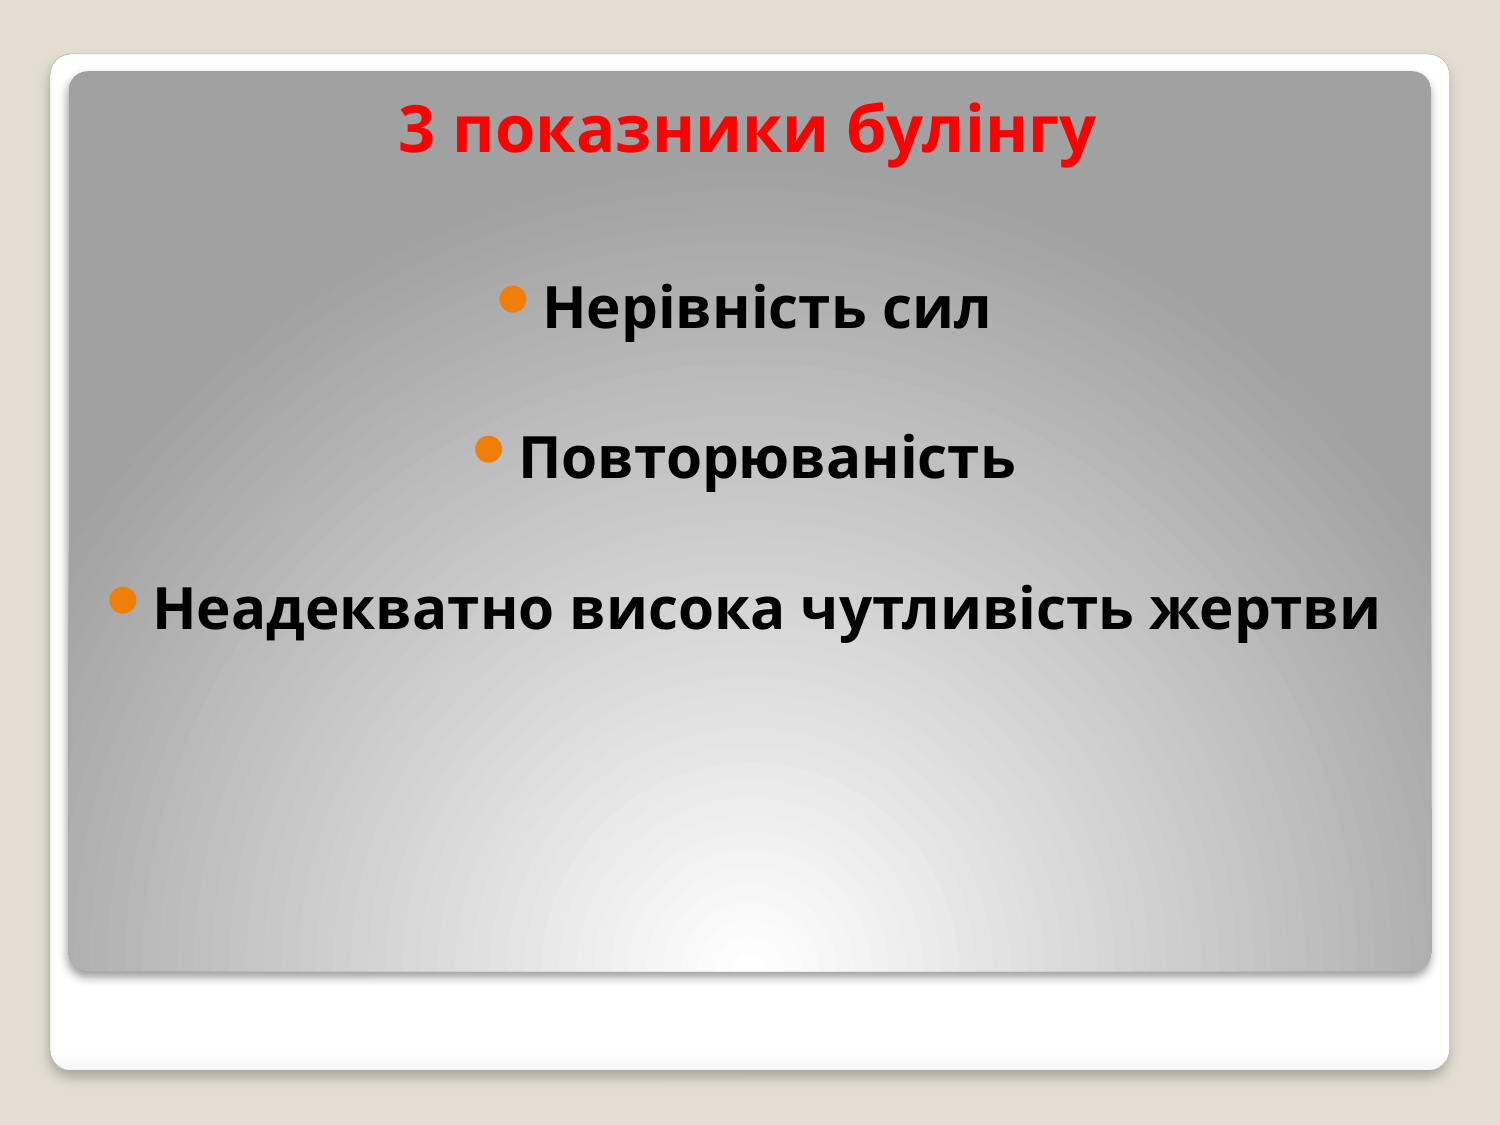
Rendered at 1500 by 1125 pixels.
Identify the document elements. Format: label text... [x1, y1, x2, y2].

title 3 показники булінгу [76, 78, 1420, 251]
list Нерівність сил Повторюваність Неадекватно висока чутливість жертви [64, 255, 1408, 943]
